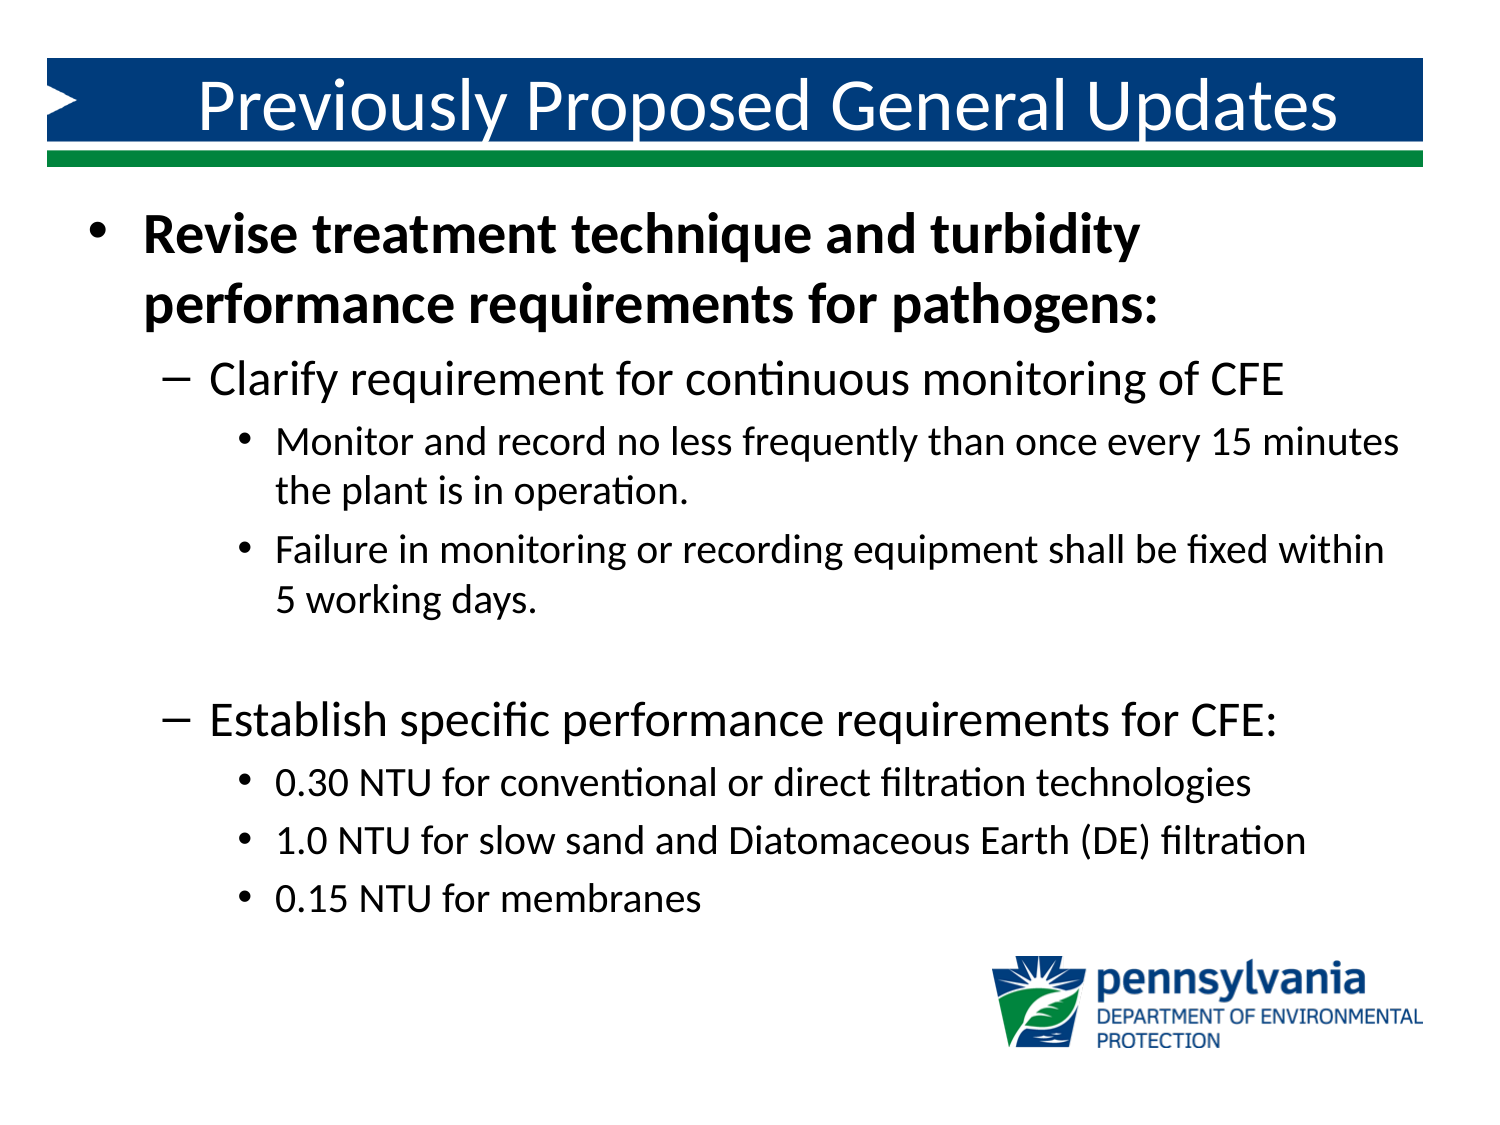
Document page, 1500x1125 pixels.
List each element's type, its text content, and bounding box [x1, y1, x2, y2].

picture [992, 956, 1423, 1048]
list Revise treatment technique and turbidity performance requirements for pathogens: Clarify requirement for continuous monitoring of CFE Monitor and record no less frequently than once every 15 minutes the plant is in operation. Failure in monitoring or recording equipment shall be fixed within 5 working days. Establish specific performance requirements for CFE: 0.30 NTU for conventional or direct filtration technologies 1.0 NTU for slow sand and Diatomaceous Earth (DE) filtration 0.15 NTU for membranes [72, 187, 1423, 1050]
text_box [47, 58, 1423, 167]
